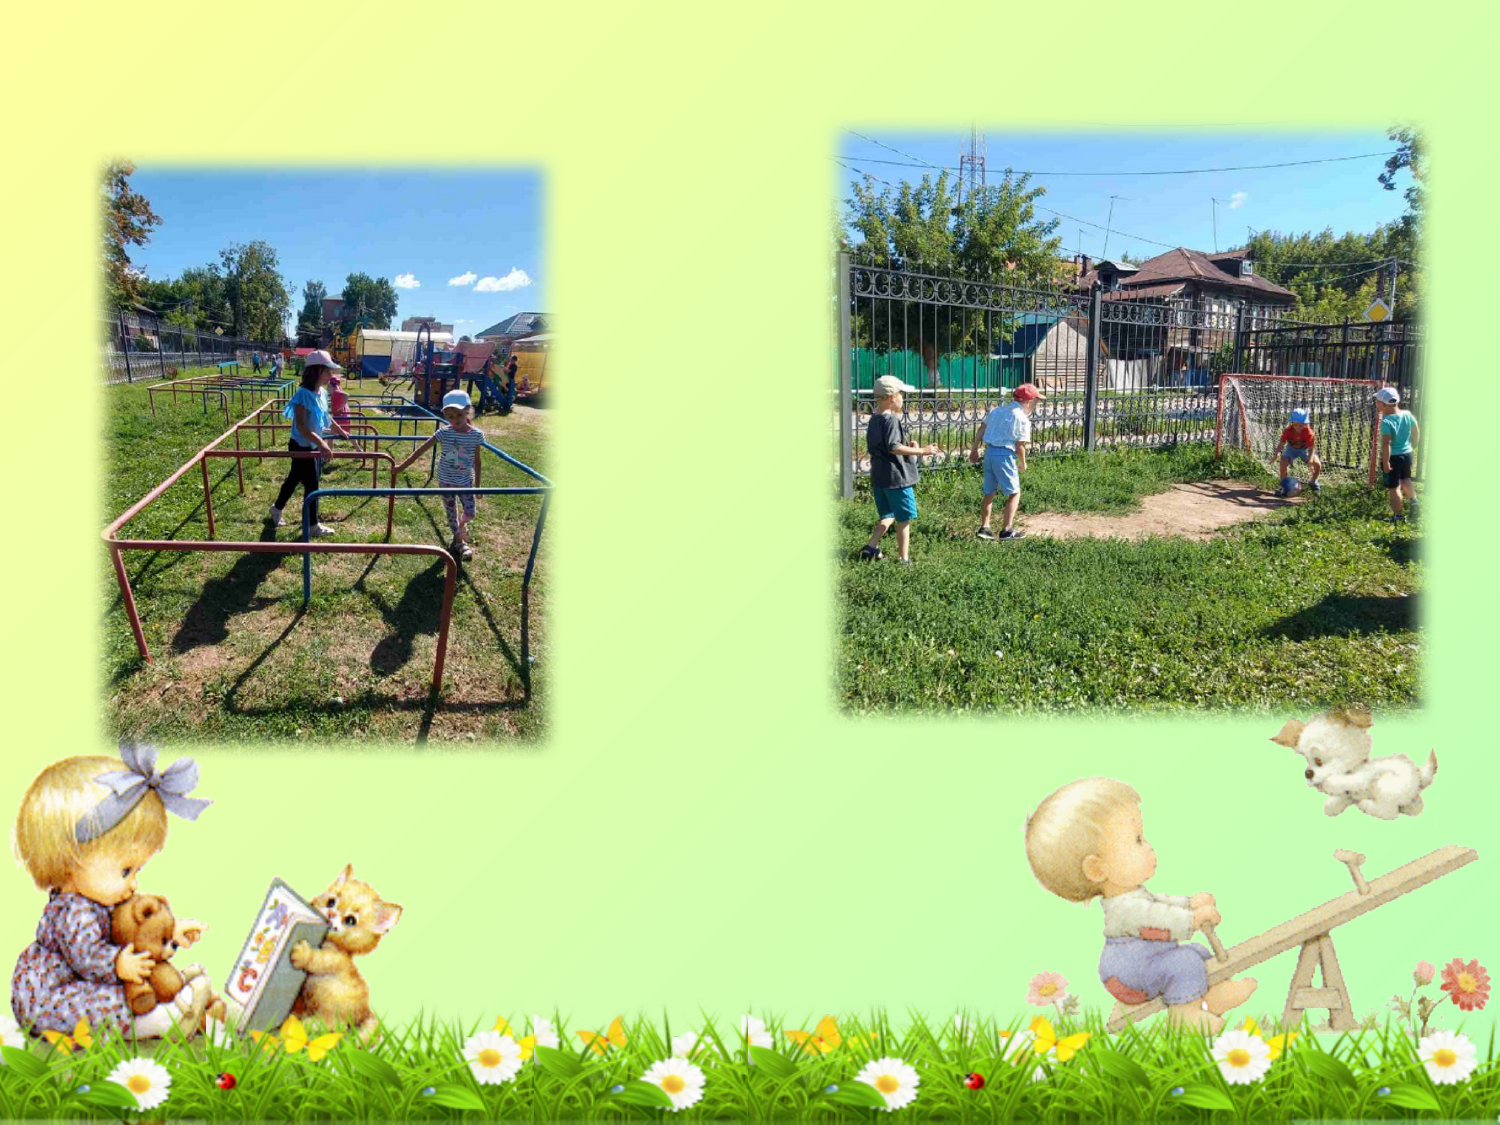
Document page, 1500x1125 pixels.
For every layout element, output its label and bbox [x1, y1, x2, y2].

picture [0, 113, 1500, 1125]
